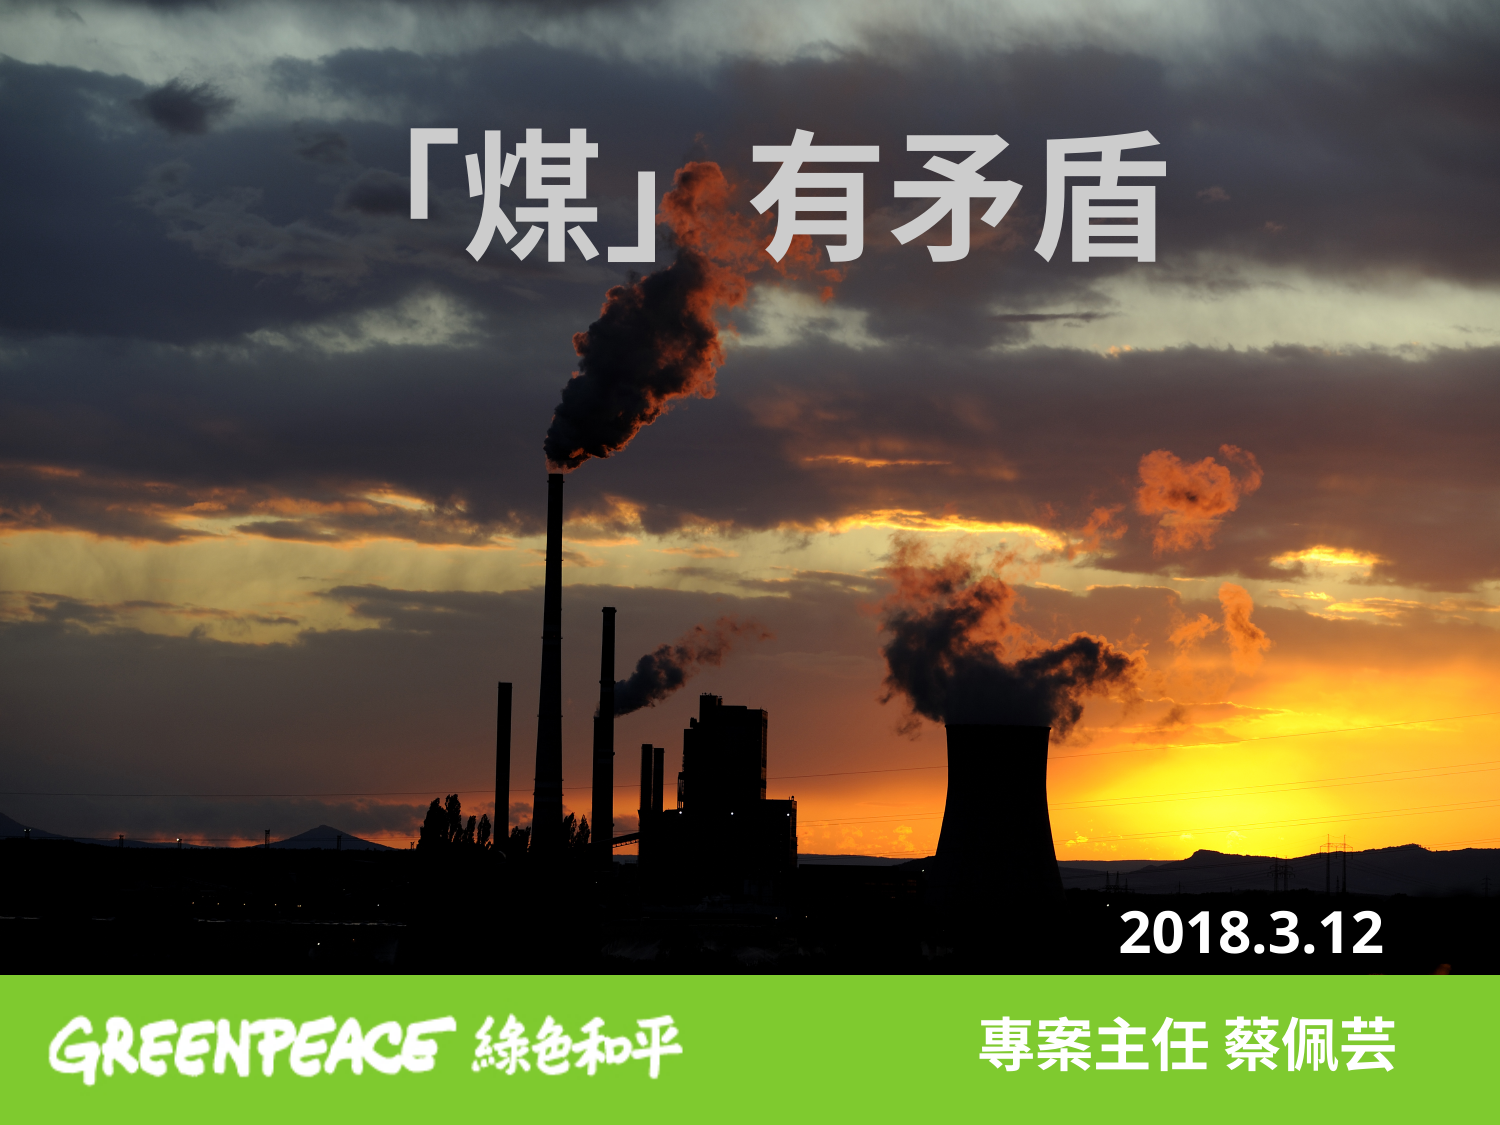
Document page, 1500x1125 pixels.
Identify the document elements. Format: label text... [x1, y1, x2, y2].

title 「煤」有矛盾 [89, 24, 1403, 350]
text_box [0, 0, 1500, 977]
text_box 2018.3.12 [1033, 849, 1470, 1013]
text_box 專案主任 蔡佩芸 [875, 959, 1500, 1123]
picture [0, 977, 1500, 1125]
